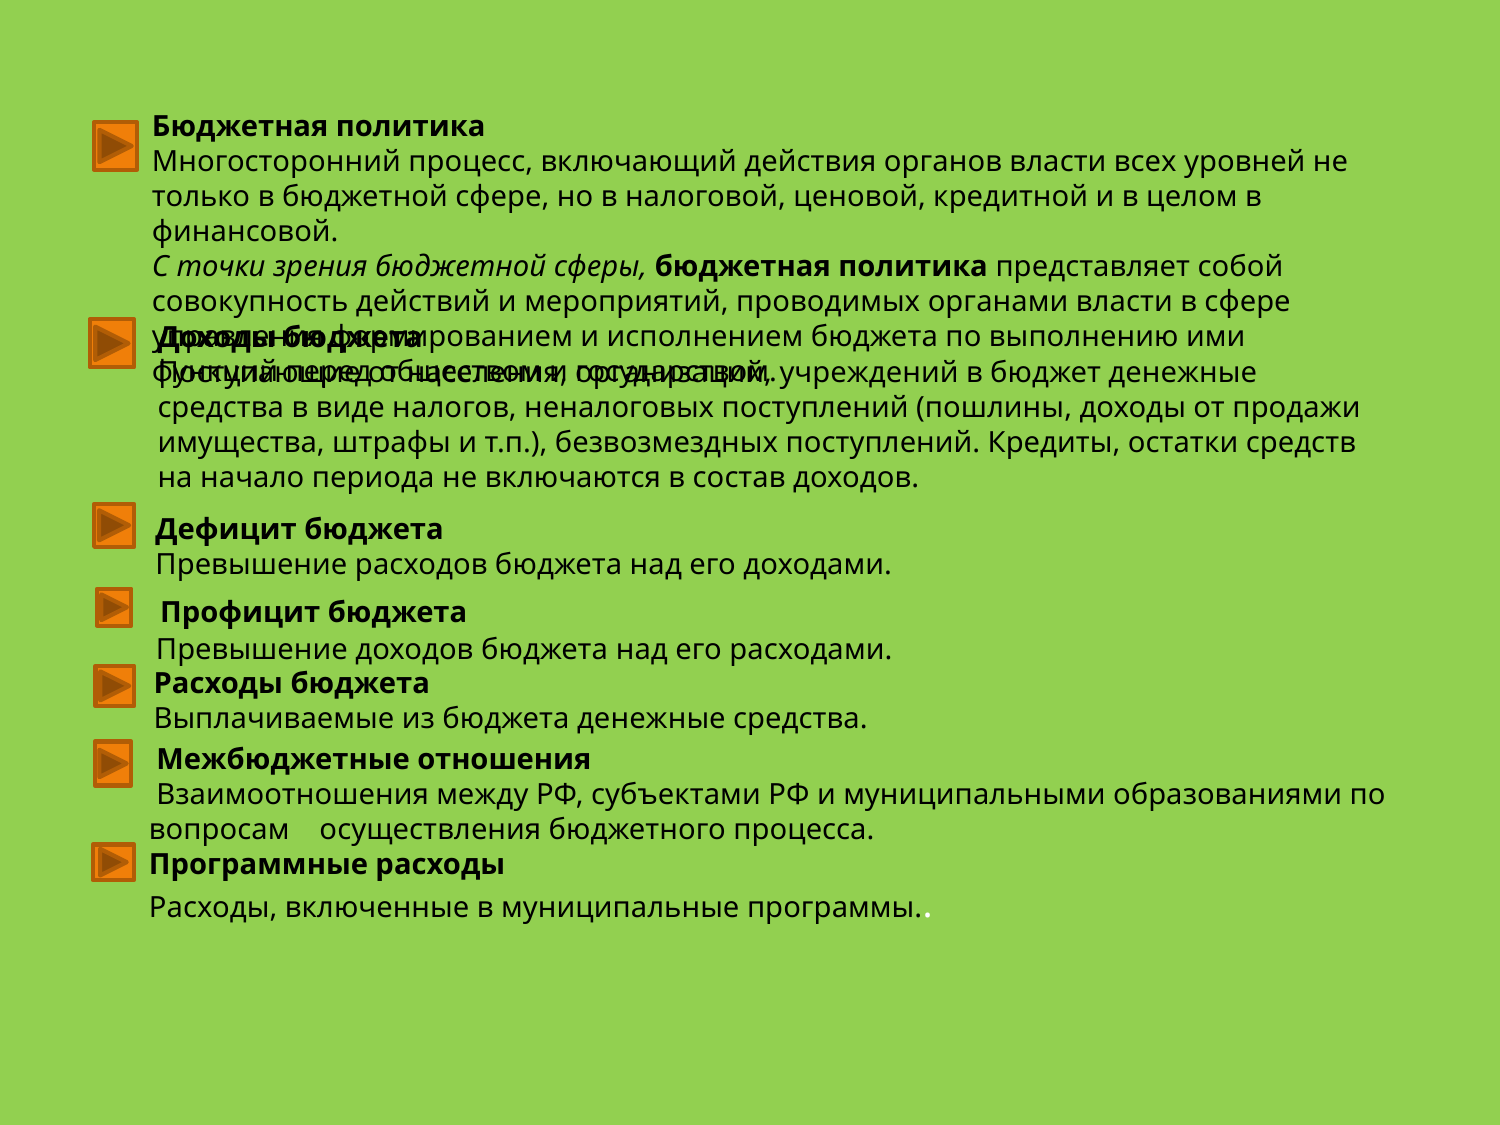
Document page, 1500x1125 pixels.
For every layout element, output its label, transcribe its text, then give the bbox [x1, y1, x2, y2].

text_box Профицит бюджета Превышение доходов бюджета над его расходами. [126, 577, 1319, 673]
text_box [93, 739, 133, 788]
text_box Расходы бюджета Выплачиваемые из бюджета денежные средства. [131, 656, 1313, 742]
text_box [92, 120, 137, 172]
text_box [88, 317, 136, 369]
text_box Бюджетная политика Многосторонний процесс, включающий действия органов власти всех уровней не только в бюджетной сфере, но в налоговой, ценовой, кредитной и в целом в финансовой. С точки зрения бюджетной сферы, бюджетная политика представляет собой совокупность действий и мероприятий, проводимых органами власти в сфере управления формированием и исполнением бюджета по выполнению ими функций перед обществом и государством. [137, 100, 1388, 395]
text_box Доходы бюджета Поступающие от населения, организаций, учреждений в бюджет денежные средства в виде налогов, неналоговых поступлений (пошлины, доходы от продажи имущества, штрафы и т.п.), безвозмездных поступлений. Кредиты, остатки средств на начало периода не включаются в состав доходов. [142, 311, 1388, 501]
text_box [91, 842, 136, 882]
text_box [93, 664, 136, 708]
text_box Межбюджетные отношения Взаимоотношения между РФ, субъектами РФ и муниципальными образованиями по вопросам осуществления бюджетного процесса. Программные расходы Расходы, включенные в муниципальные программы.. [134, 733, 1469, 933]
text_box [92, 502, 136, 549]
text_box [95, 587, 133, 628]
text_box Дефицит бюджета Превышение расходов бюджета над его доходами. [140, 502, 1377, 588]
